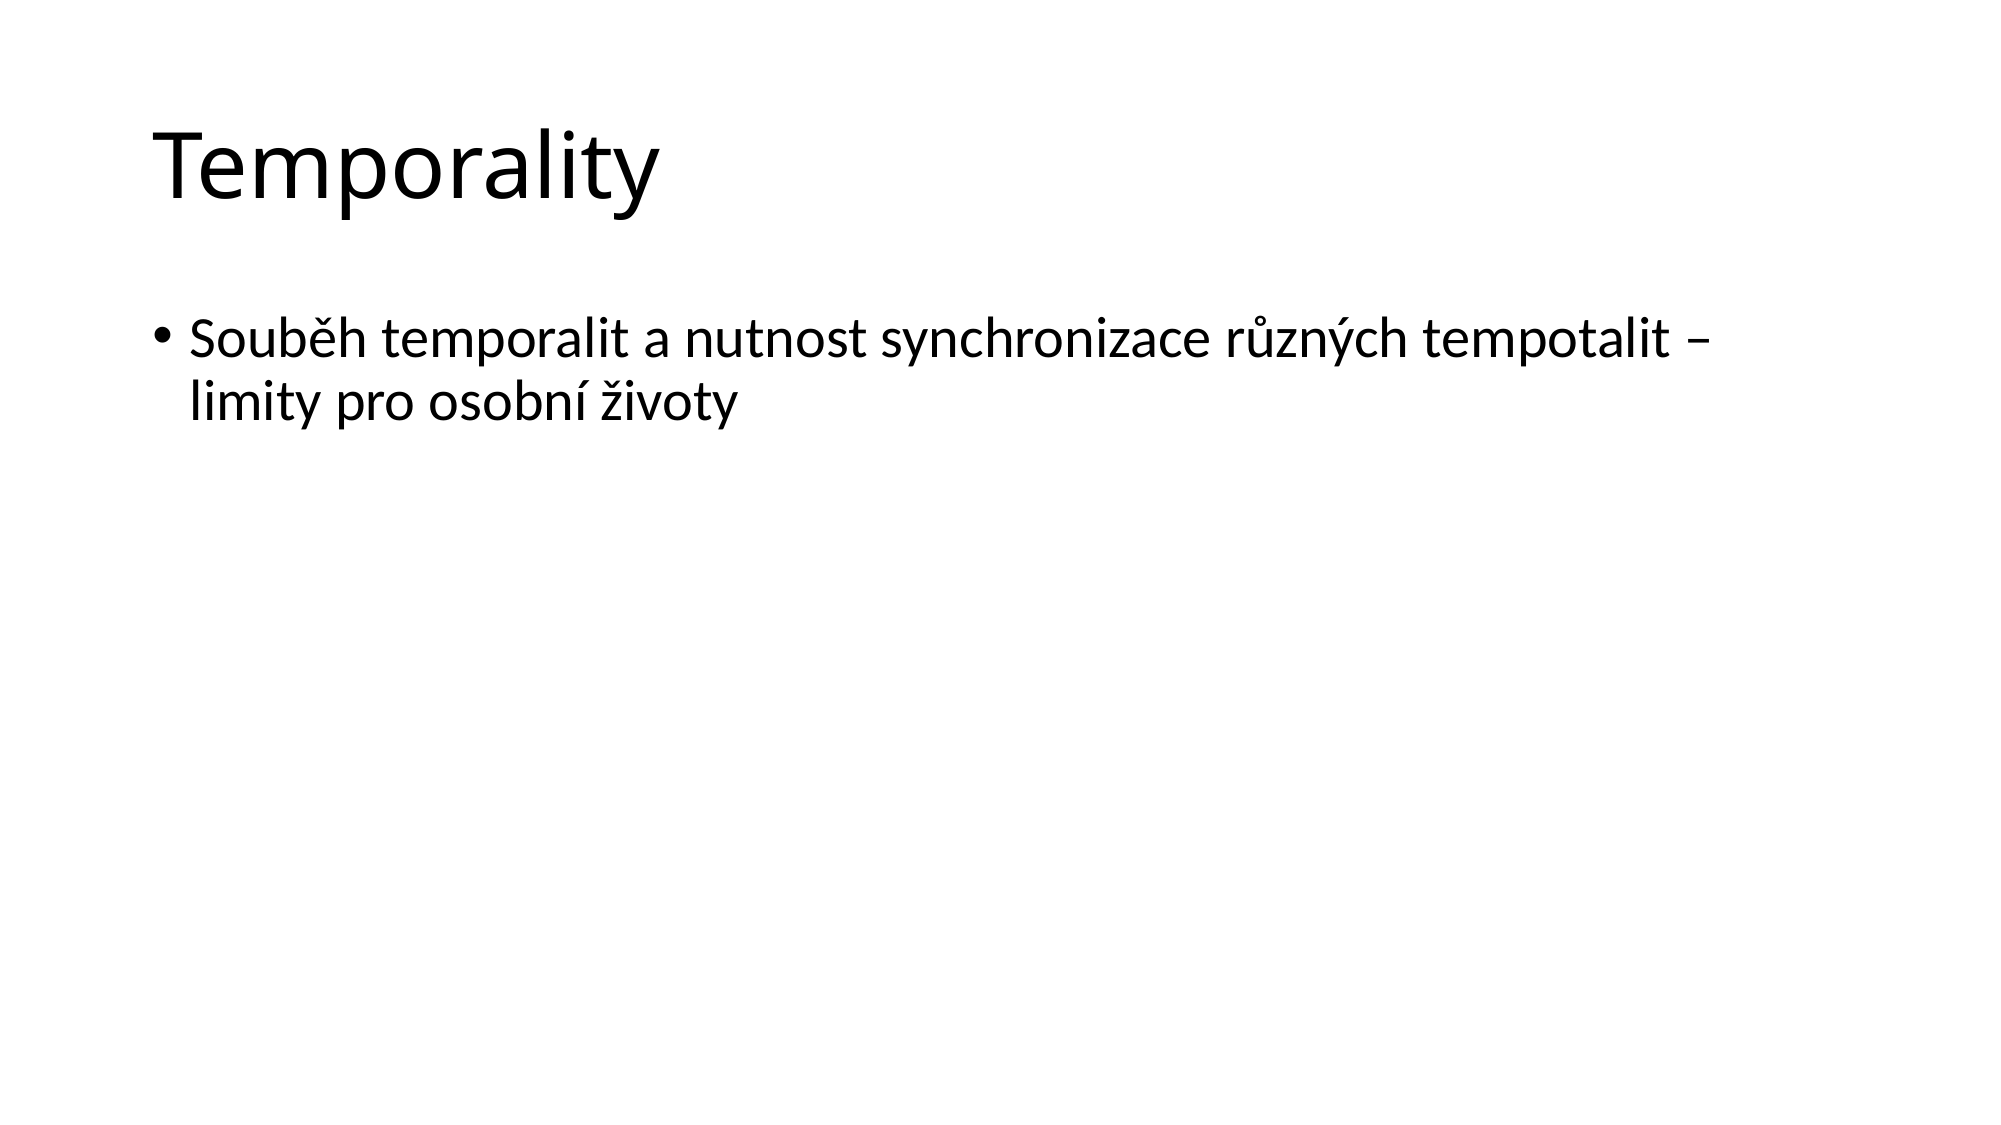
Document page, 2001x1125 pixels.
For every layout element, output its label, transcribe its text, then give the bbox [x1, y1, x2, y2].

title Temporality [137, 59, 1863, 278]
list Souběh temporalit a nutnost synchronizace různých tempotalit – limity pro osobní životy [137, 299, 1863, 1014]
